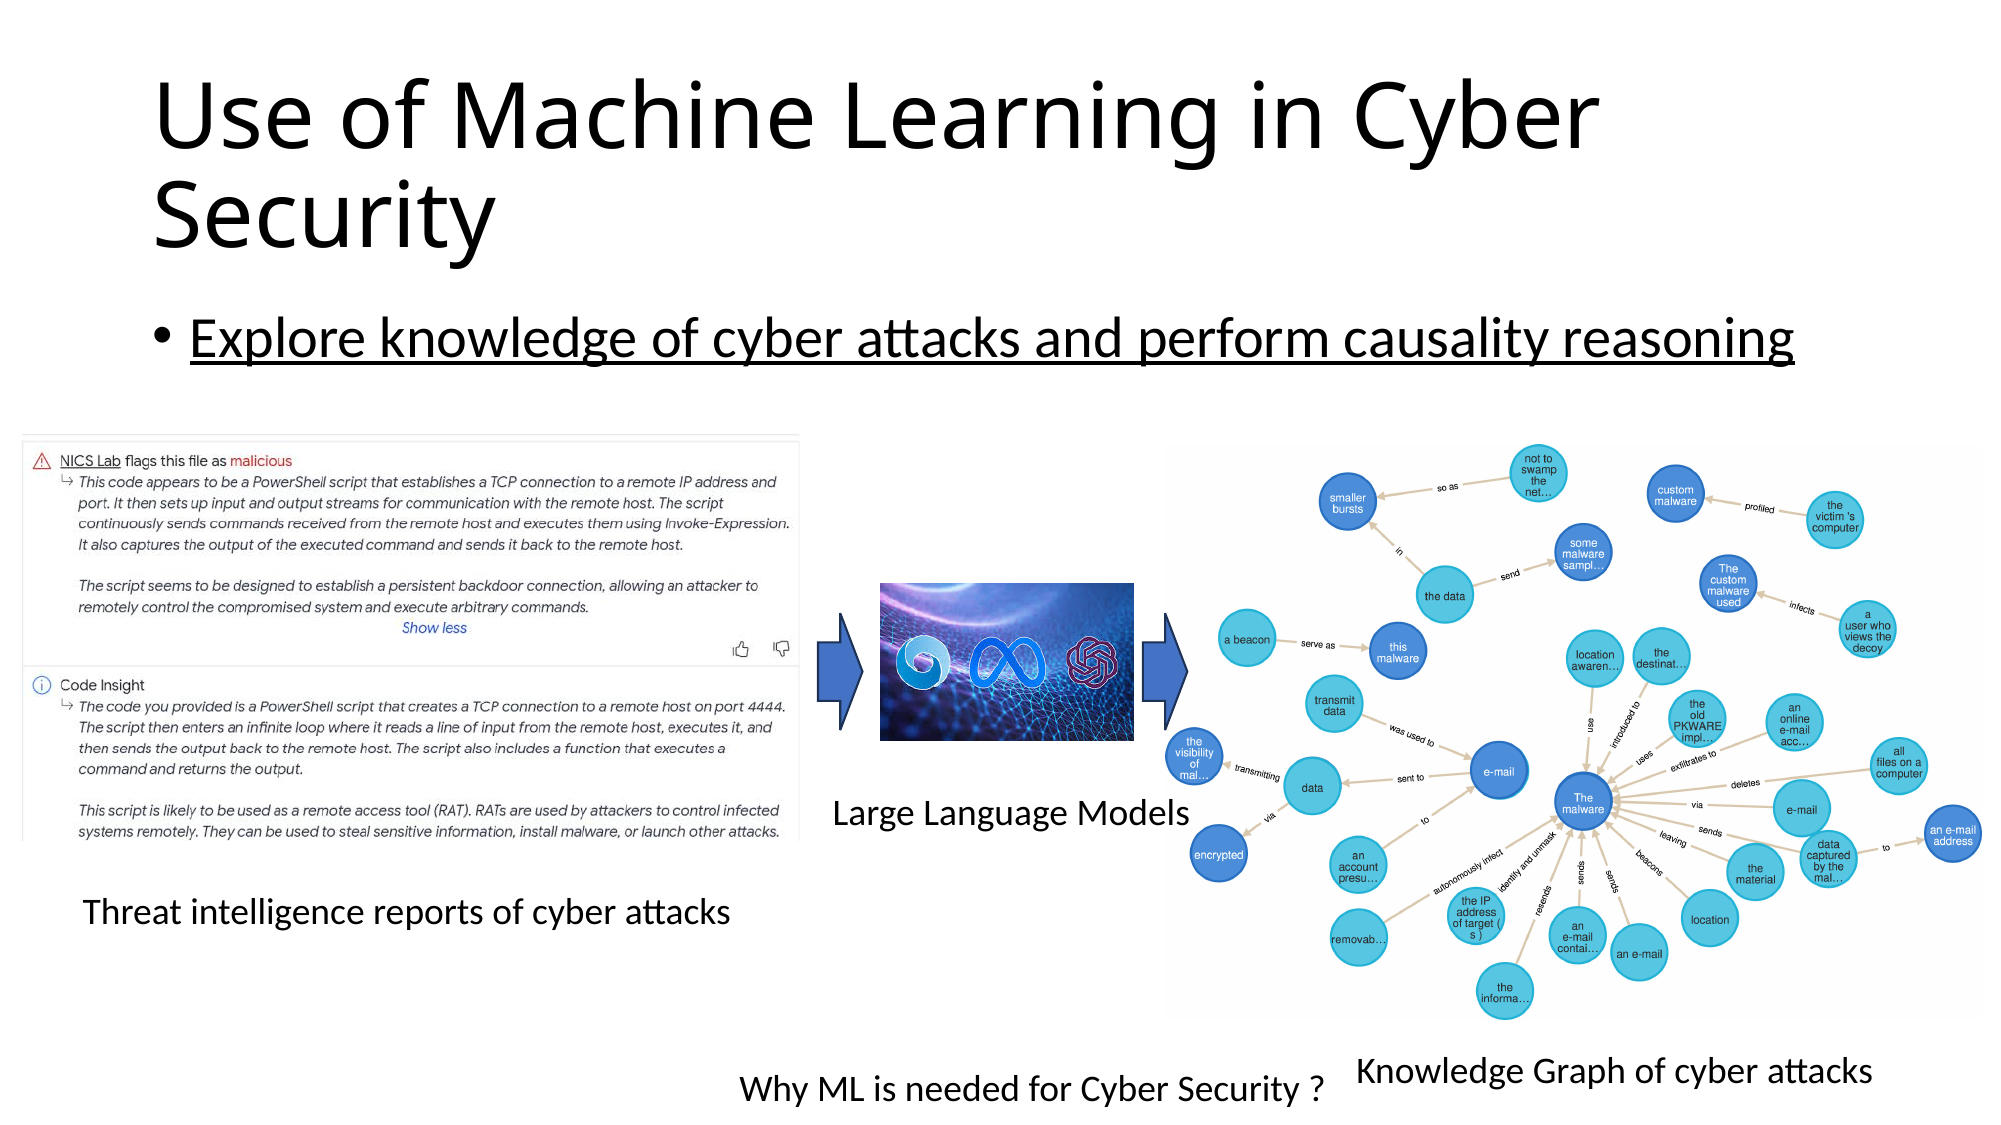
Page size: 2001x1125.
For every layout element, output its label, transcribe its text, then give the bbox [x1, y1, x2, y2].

text_box [1141, 612, 1165, 731]
picture [880, 583, 1134, 741]
text_box [816, 612, 864, 731]
title Use of Machine Learning in Cyber Security [137, 59, 1863, 278]
text_box Threat intelligence reports of cyber attacks [67, 880, 818, 940]
text_box Why ML is needed for Cyber Security ? [724, 1056, 1678, 1117]
text_box Large Language Models [818, 780, 1165, 840]
text_box Knowledge Graph of cyber attacks [1341, 1038, 1982, 1099]
list Explore knowledge of cyber attacks and perform causality reasoning [137, 299, 1863, 1014]
picture [1165, 444, 1982, 1020]
picture [18, 430, 800, 841]
